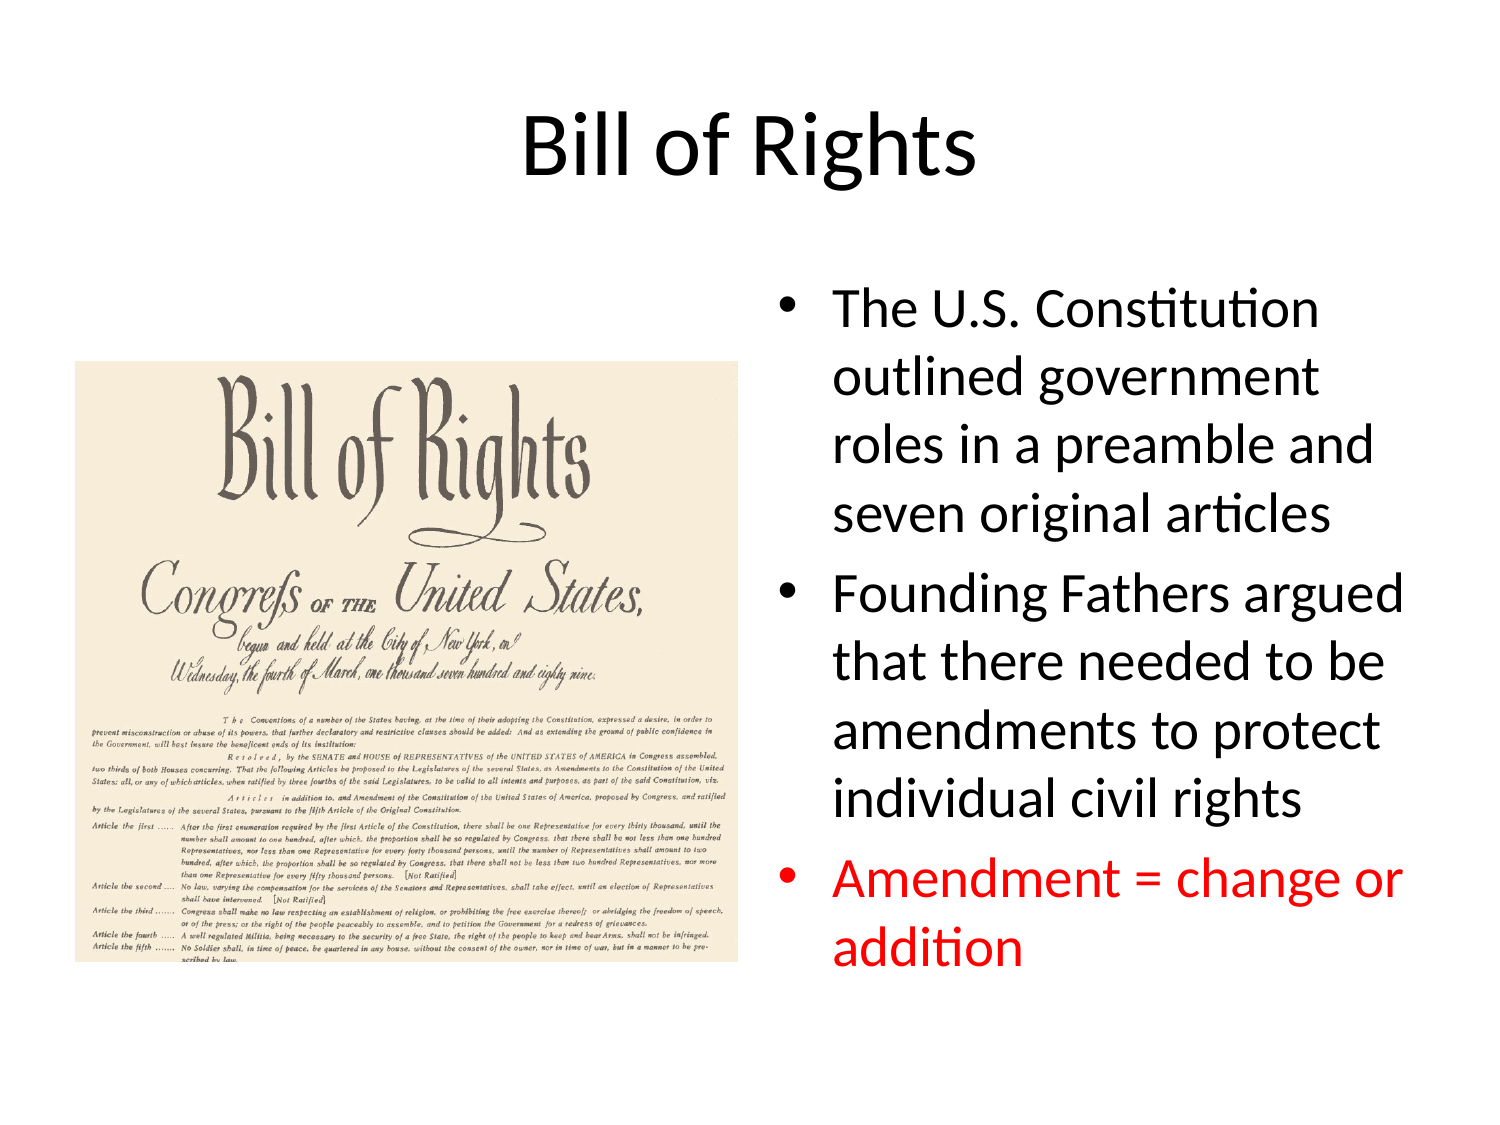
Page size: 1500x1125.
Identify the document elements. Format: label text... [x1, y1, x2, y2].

title Bill of Rights [75, 45, 1425, 233]
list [74, 262, 738, 1062]
list The U.S. Constitution outlined government roles in a preamble and seven original articles Founding Fathers argued that there needed to be amendments to protect individual civil rights Amendment = change or addition [762, 262, 1425, 1005]
